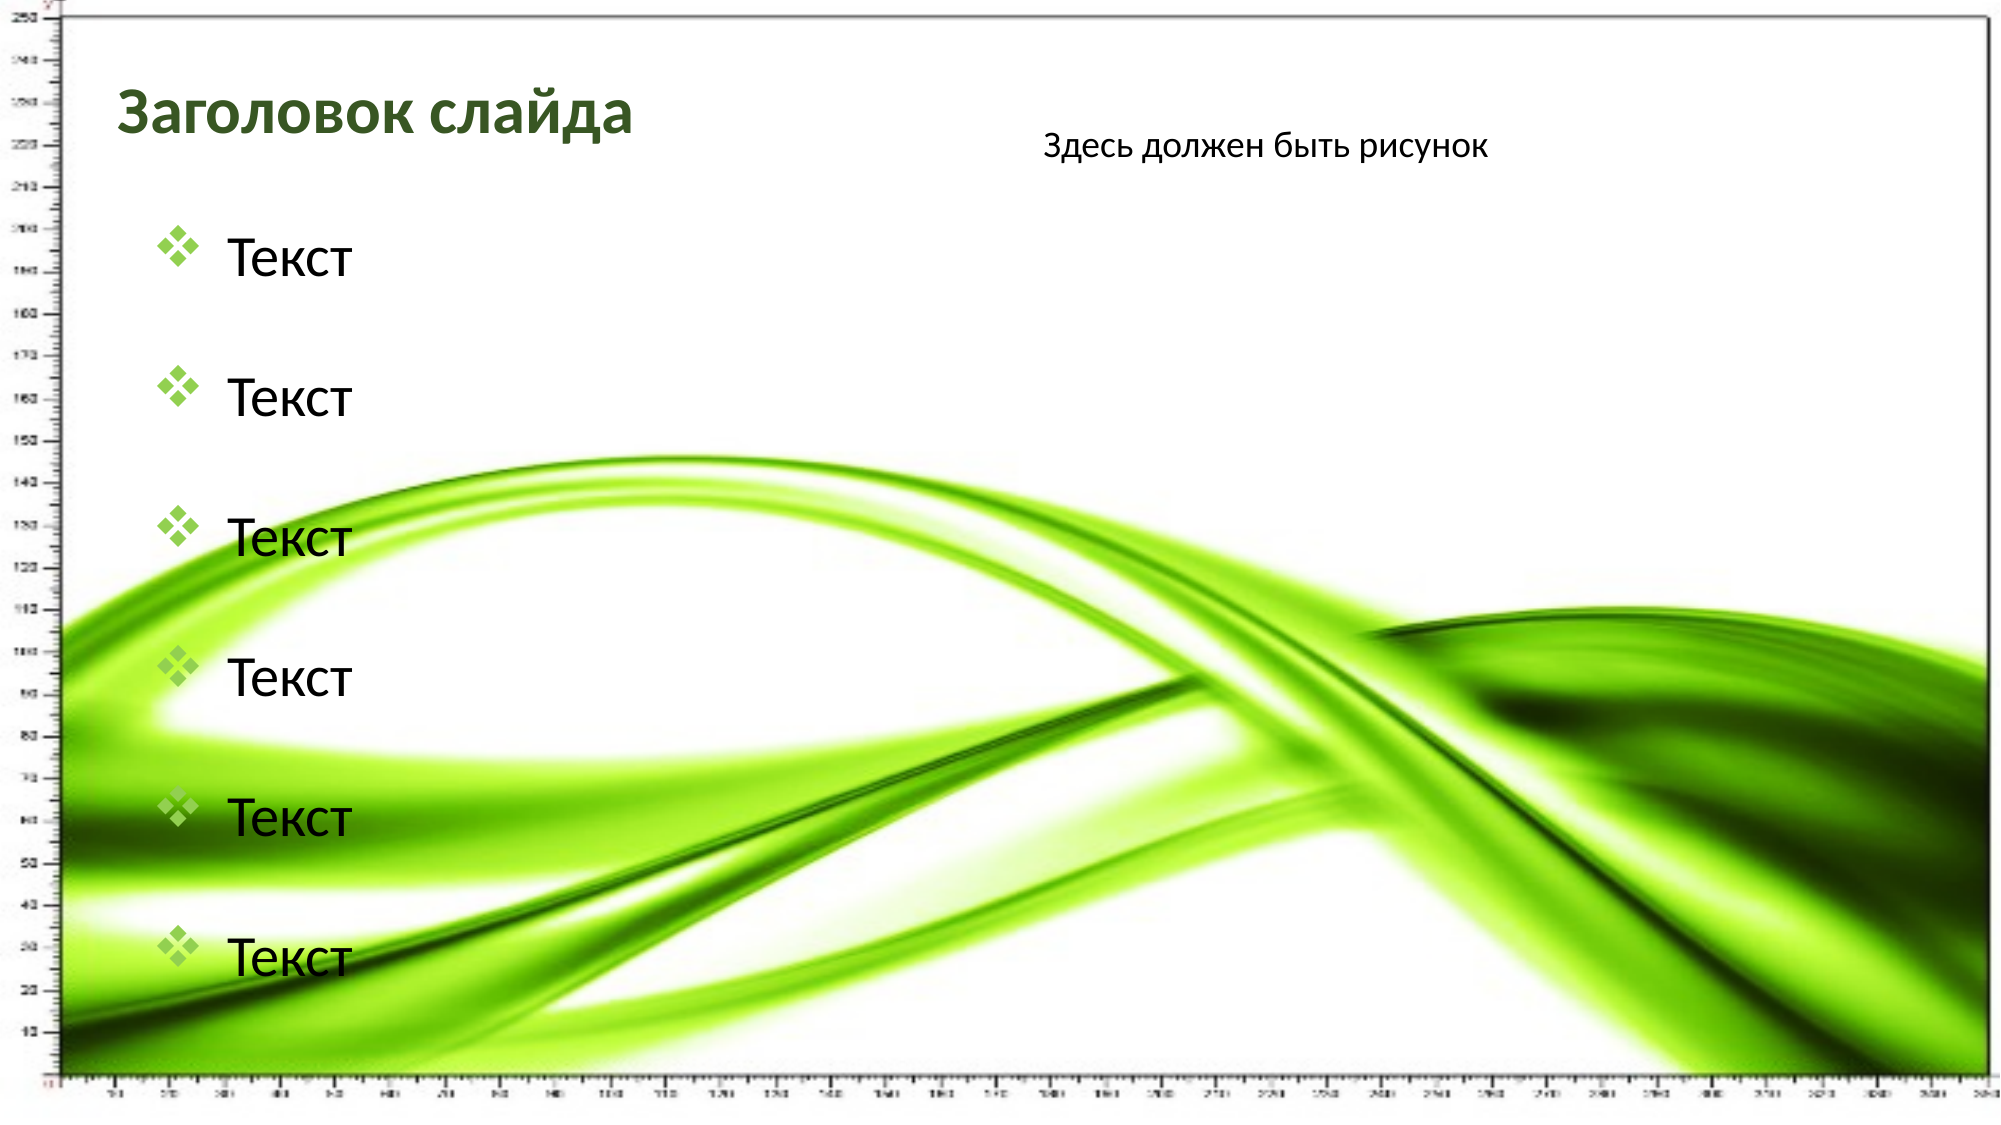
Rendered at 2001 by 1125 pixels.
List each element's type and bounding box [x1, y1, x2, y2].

list [0, 0, 2000, 1125]
